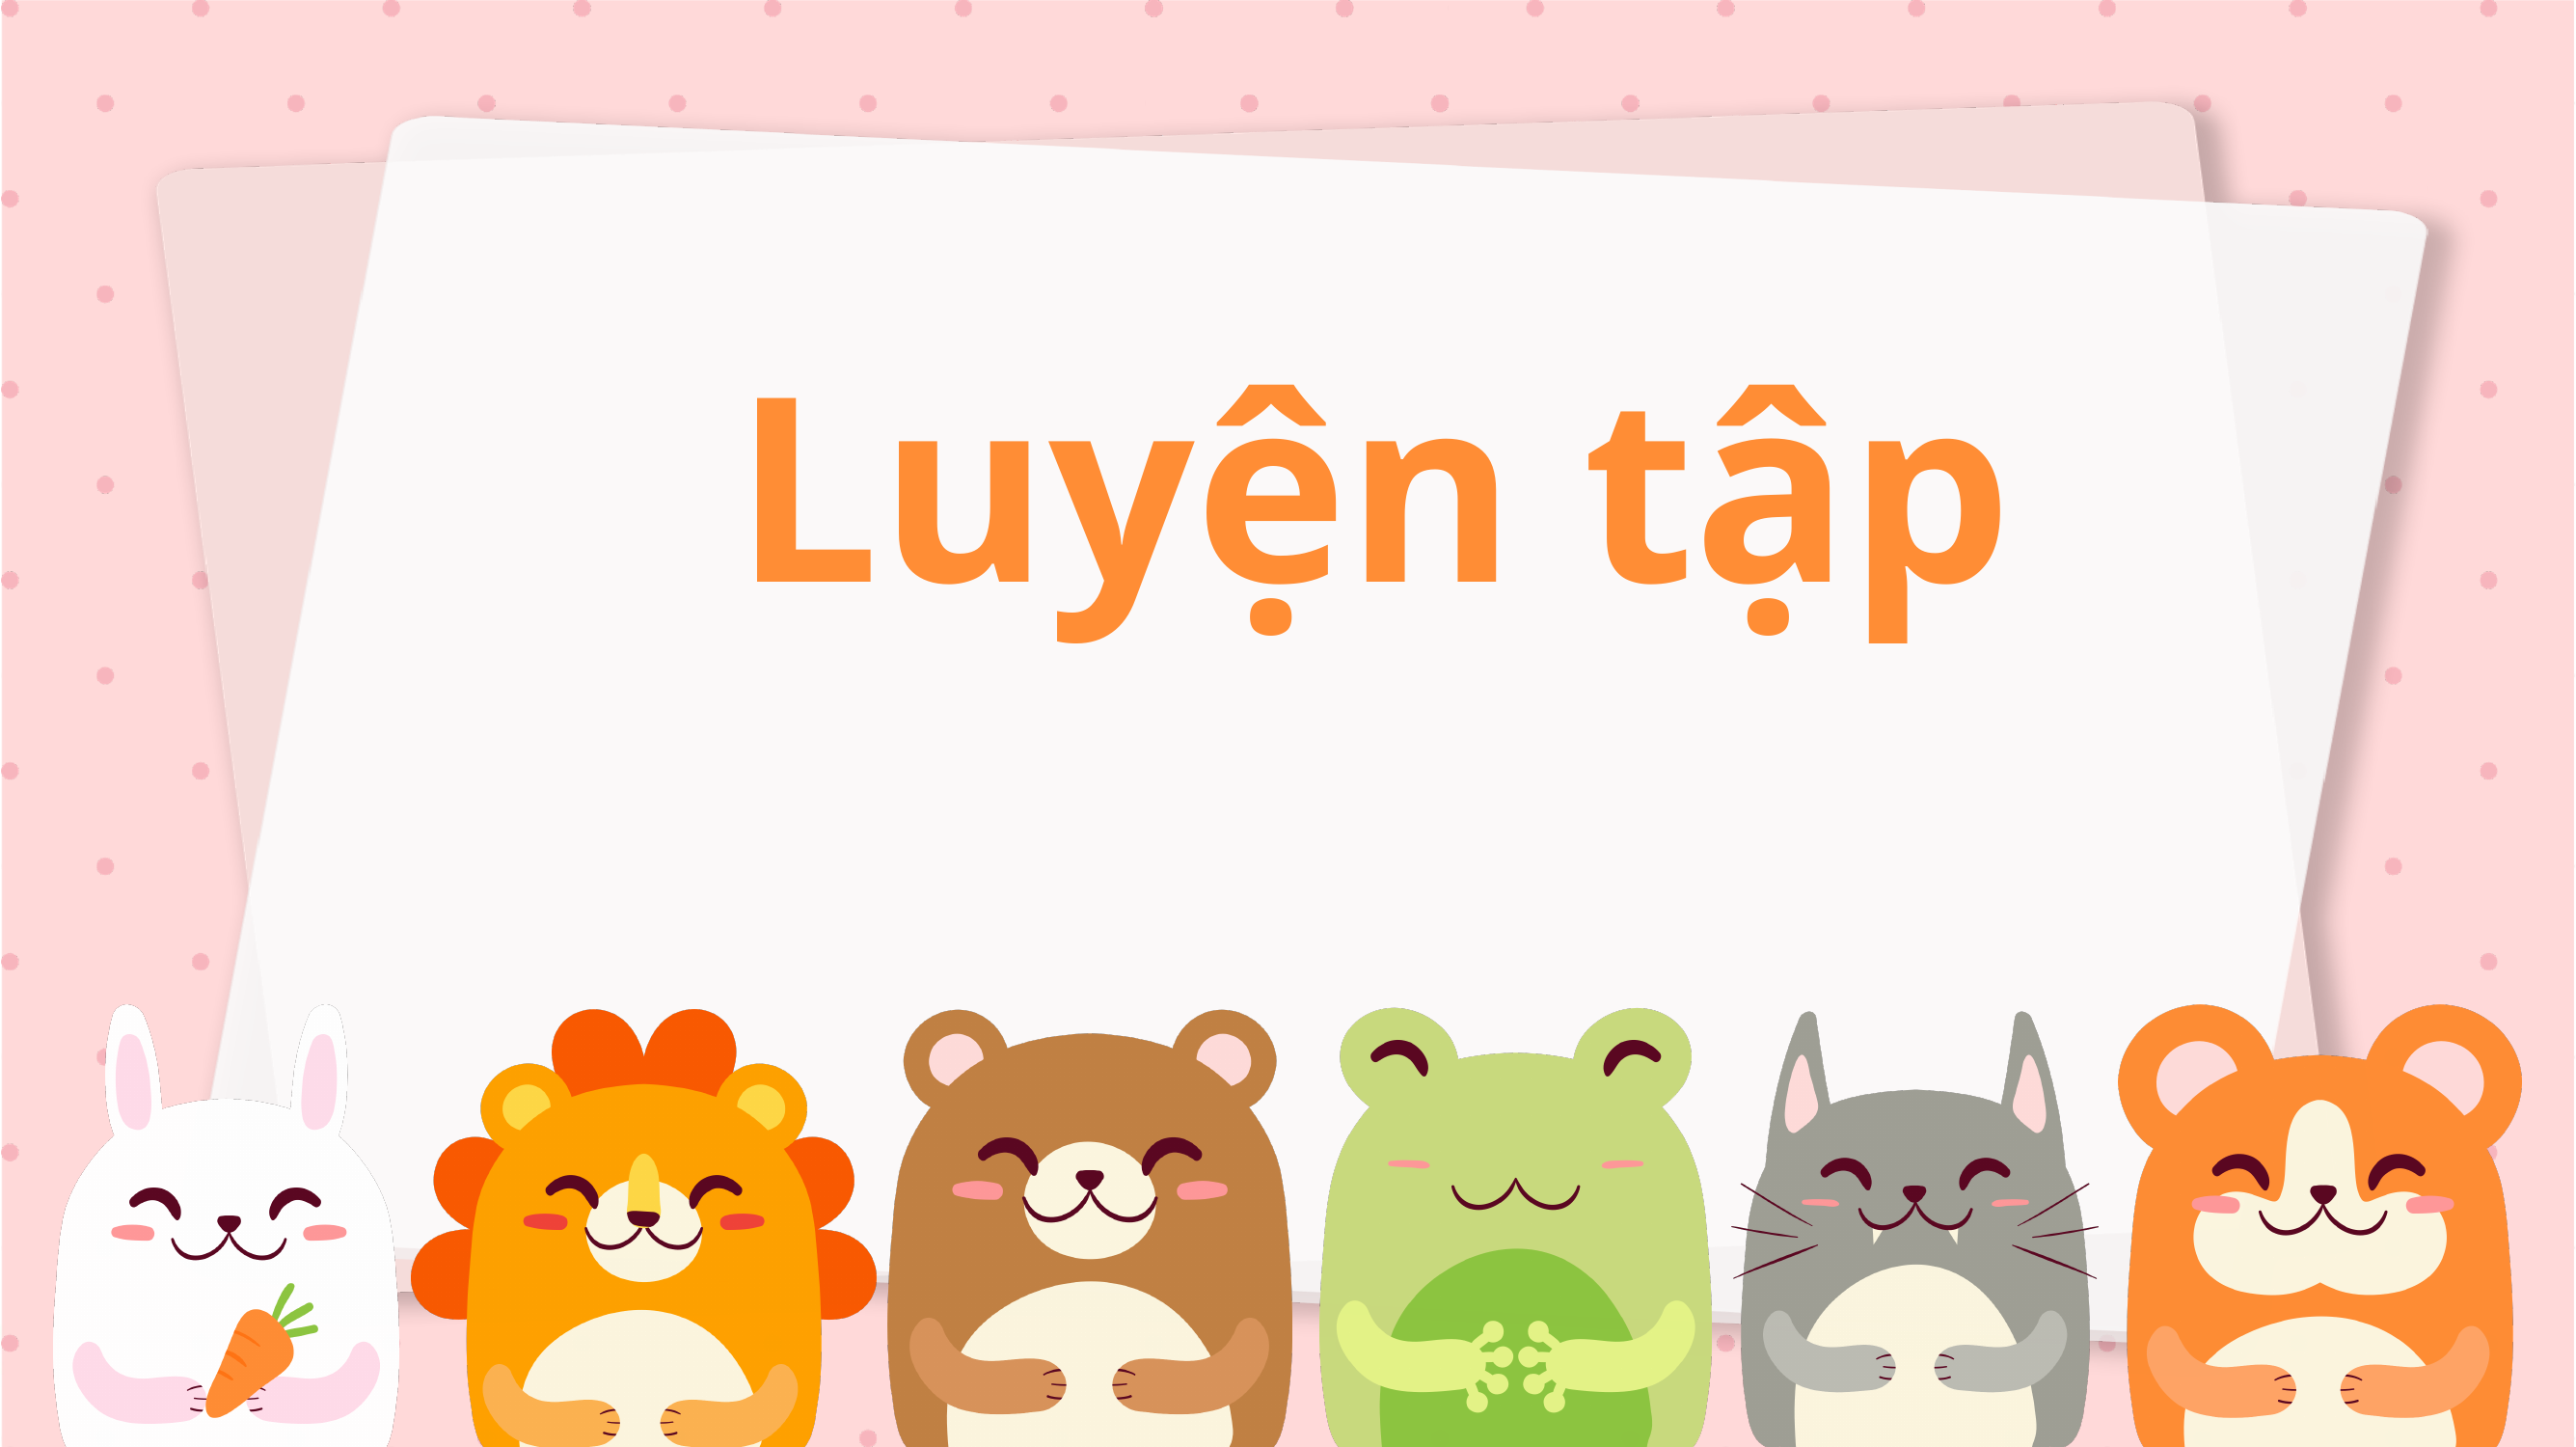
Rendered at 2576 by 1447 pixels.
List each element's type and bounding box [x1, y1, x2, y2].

text_box [1, 0, 2575, 1447]
picture [154, 101, 2428, 1004]
text_box [53, 1004, 2522, 1447]
